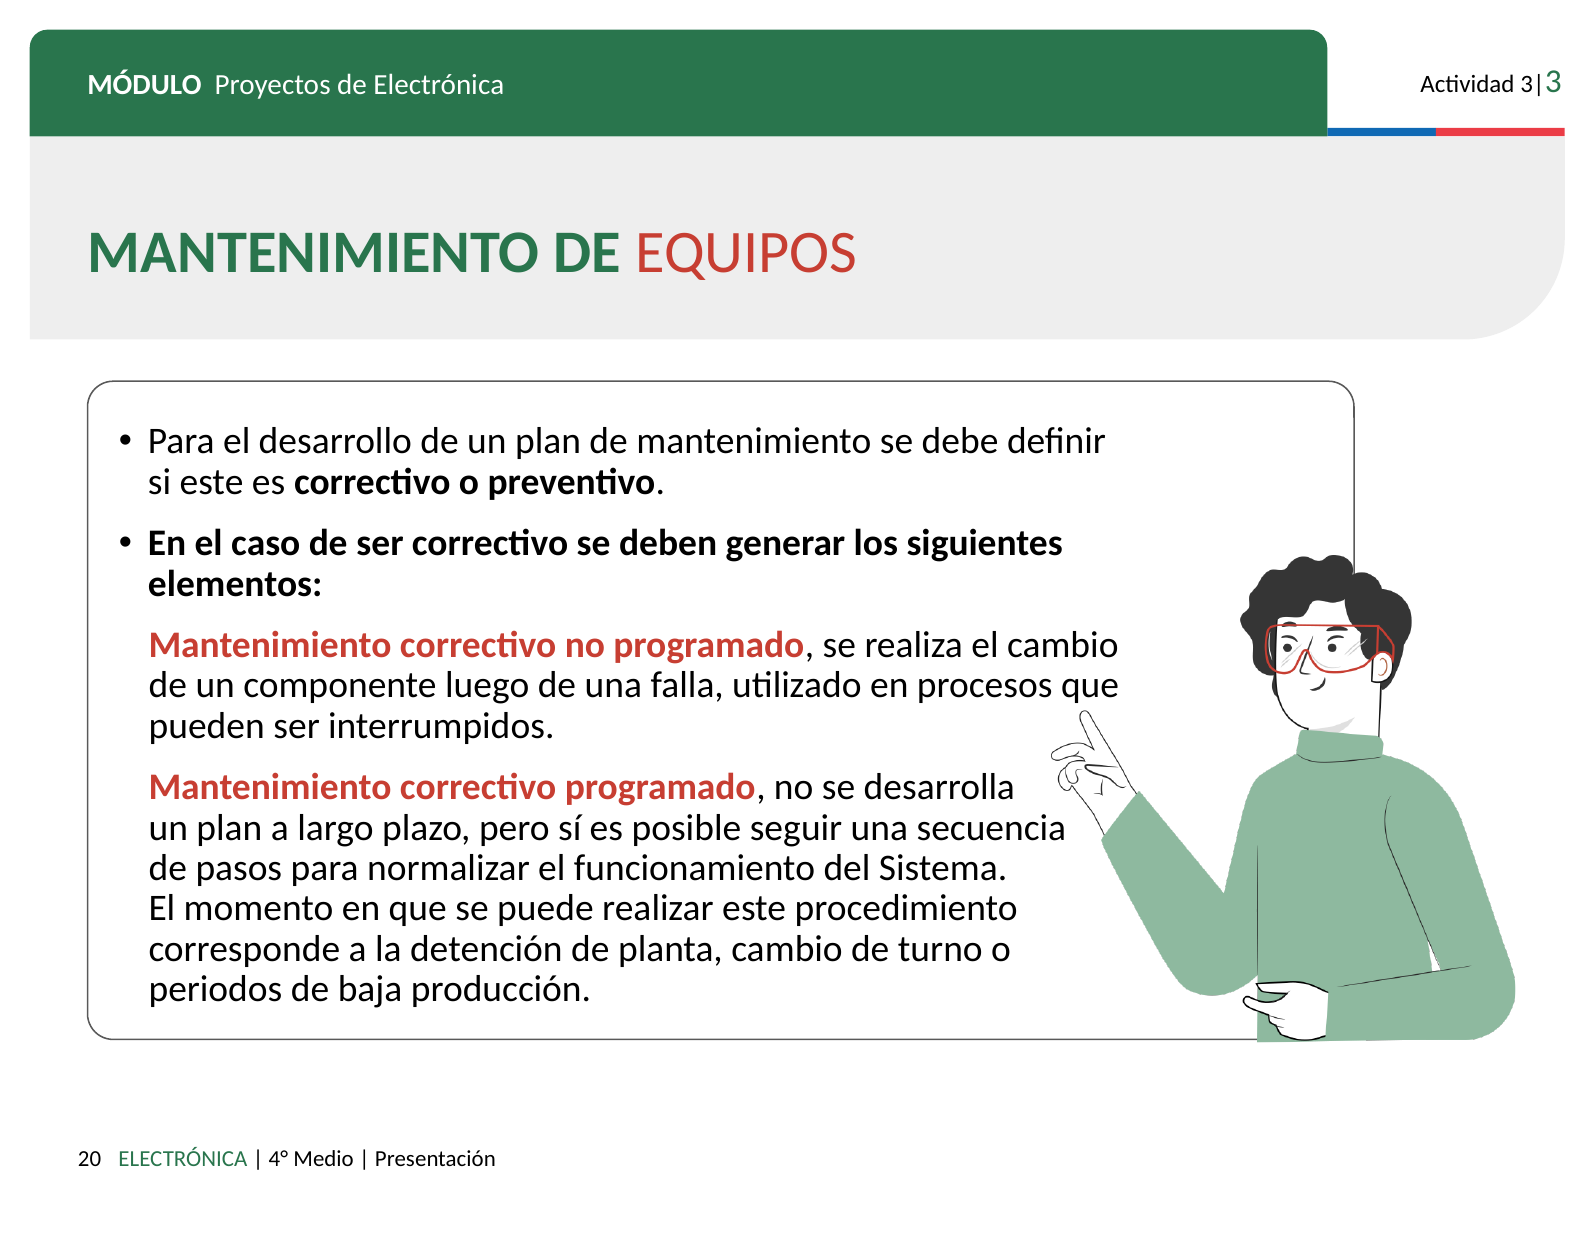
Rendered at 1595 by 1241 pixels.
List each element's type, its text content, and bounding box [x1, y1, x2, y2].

text_box Para el desarrollo de un plan de mantenimiento se debe definir si este es correctivo o preventivo. En el caso de ser correctivo se deben generar los siguientes elementos: Mantenimiento correctivo no programado, se realiza el cambio de un componente luego de una falla, utilizado en procesos que pueden ser interrumpidos. Mantenimiento correctivo programado, no se desarrolla un plan a largo plazo, pero sí es posible seguir una secuencia de pasos para normalizar el funcionamiento del Sistema. El momento en que se puede realizar este procedimiento corresponde a la detención de planta, cambio de turno o periodos de baja producción. [104, 414, 1136, 1128]
text_box [87, 381, 1355, 1038]
picture [1048, 541, 1530, 1047]
text_box MANTENIMIENTO DE EQUIPOS [72, 180, 1484, 327]
